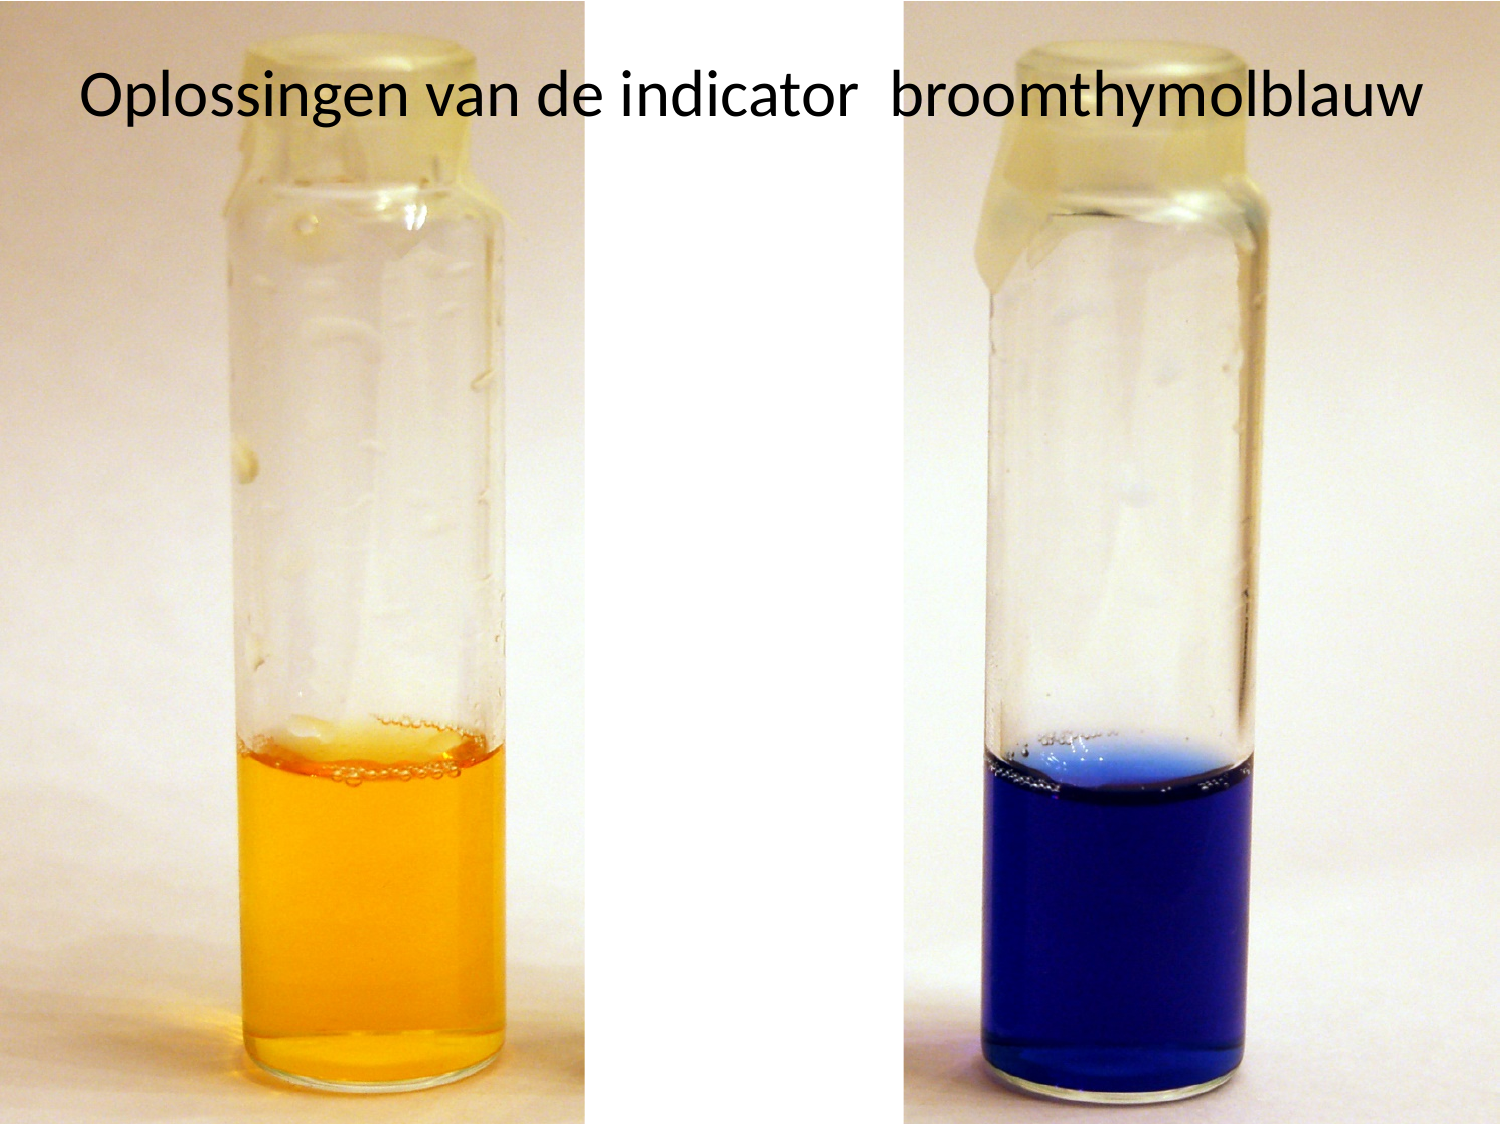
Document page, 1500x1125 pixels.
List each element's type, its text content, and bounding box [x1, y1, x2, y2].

picture [903, 0, 1500, 1125]
picture [0, 0, 585, 1125]
text_box Oplossingen van de indicator broomthymolblauw [588, 42, 898, 138]
